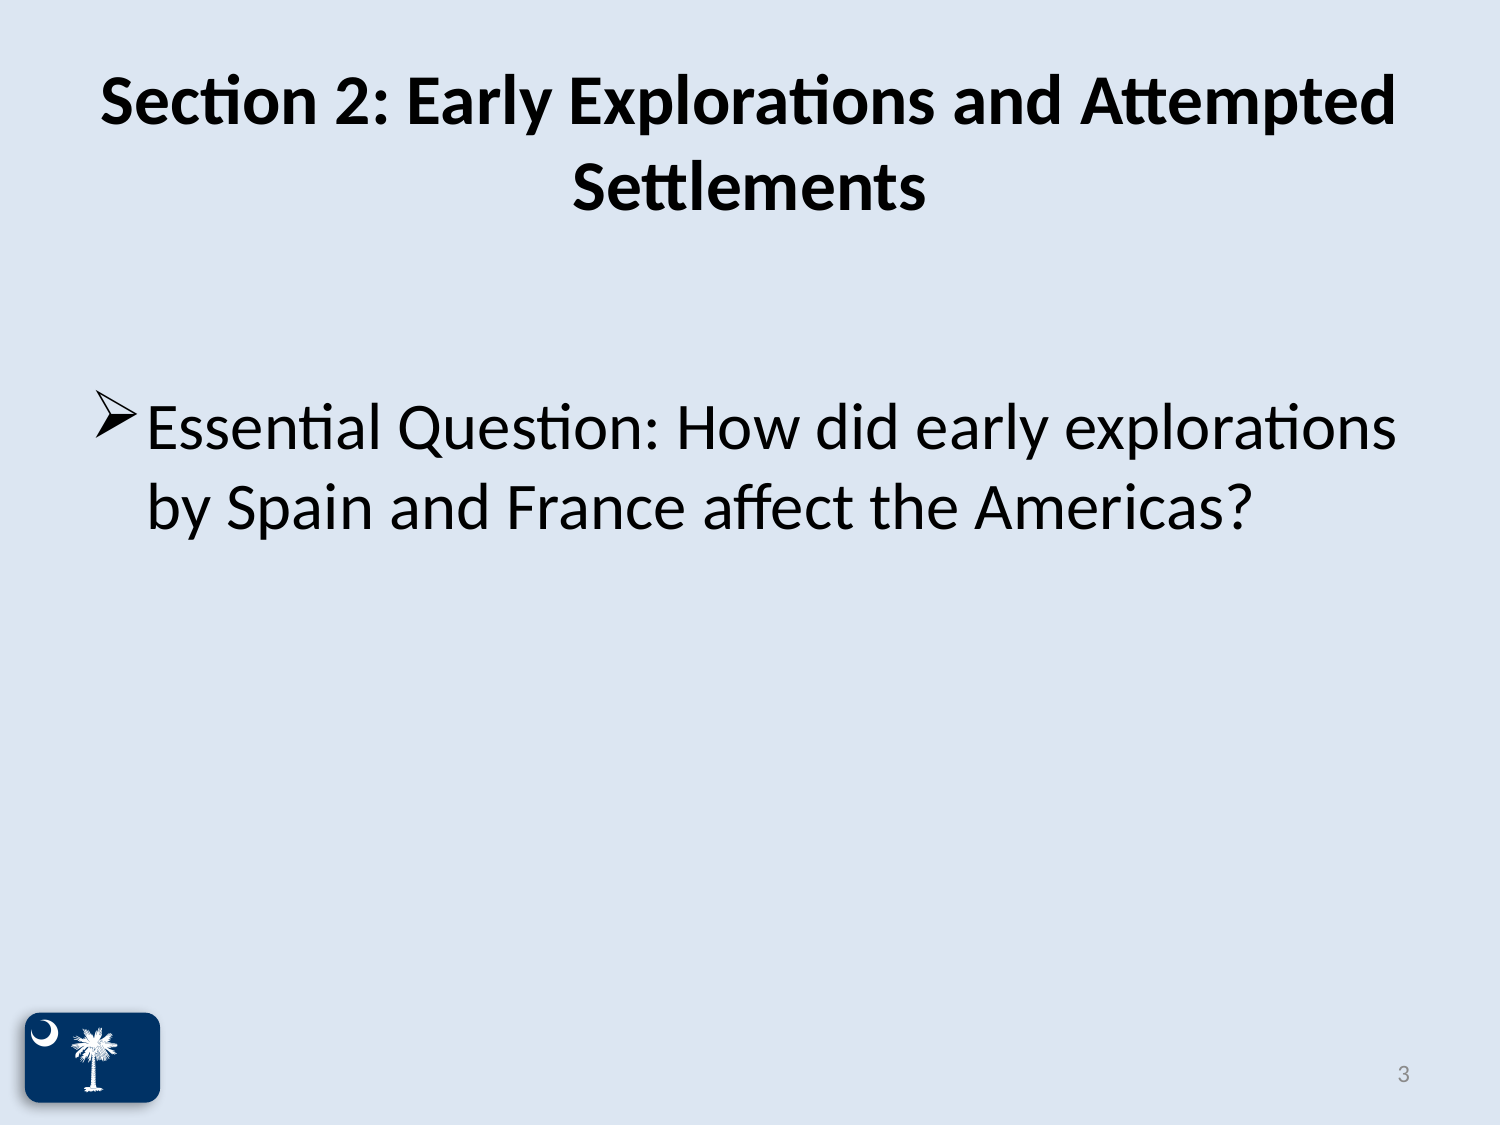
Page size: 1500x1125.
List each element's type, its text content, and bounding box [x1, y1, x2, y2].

title Section 2: Early Explorations and Attempted Settlements [74, 44, 1426, 233]
list Essential Question: How did early explorations by Spain and France affect the Americas? [74, 374, 1426, 813]
picture [24, 1012, 161, 1103]
slide_number 3 [1074, 1042, 1425, 1103]
